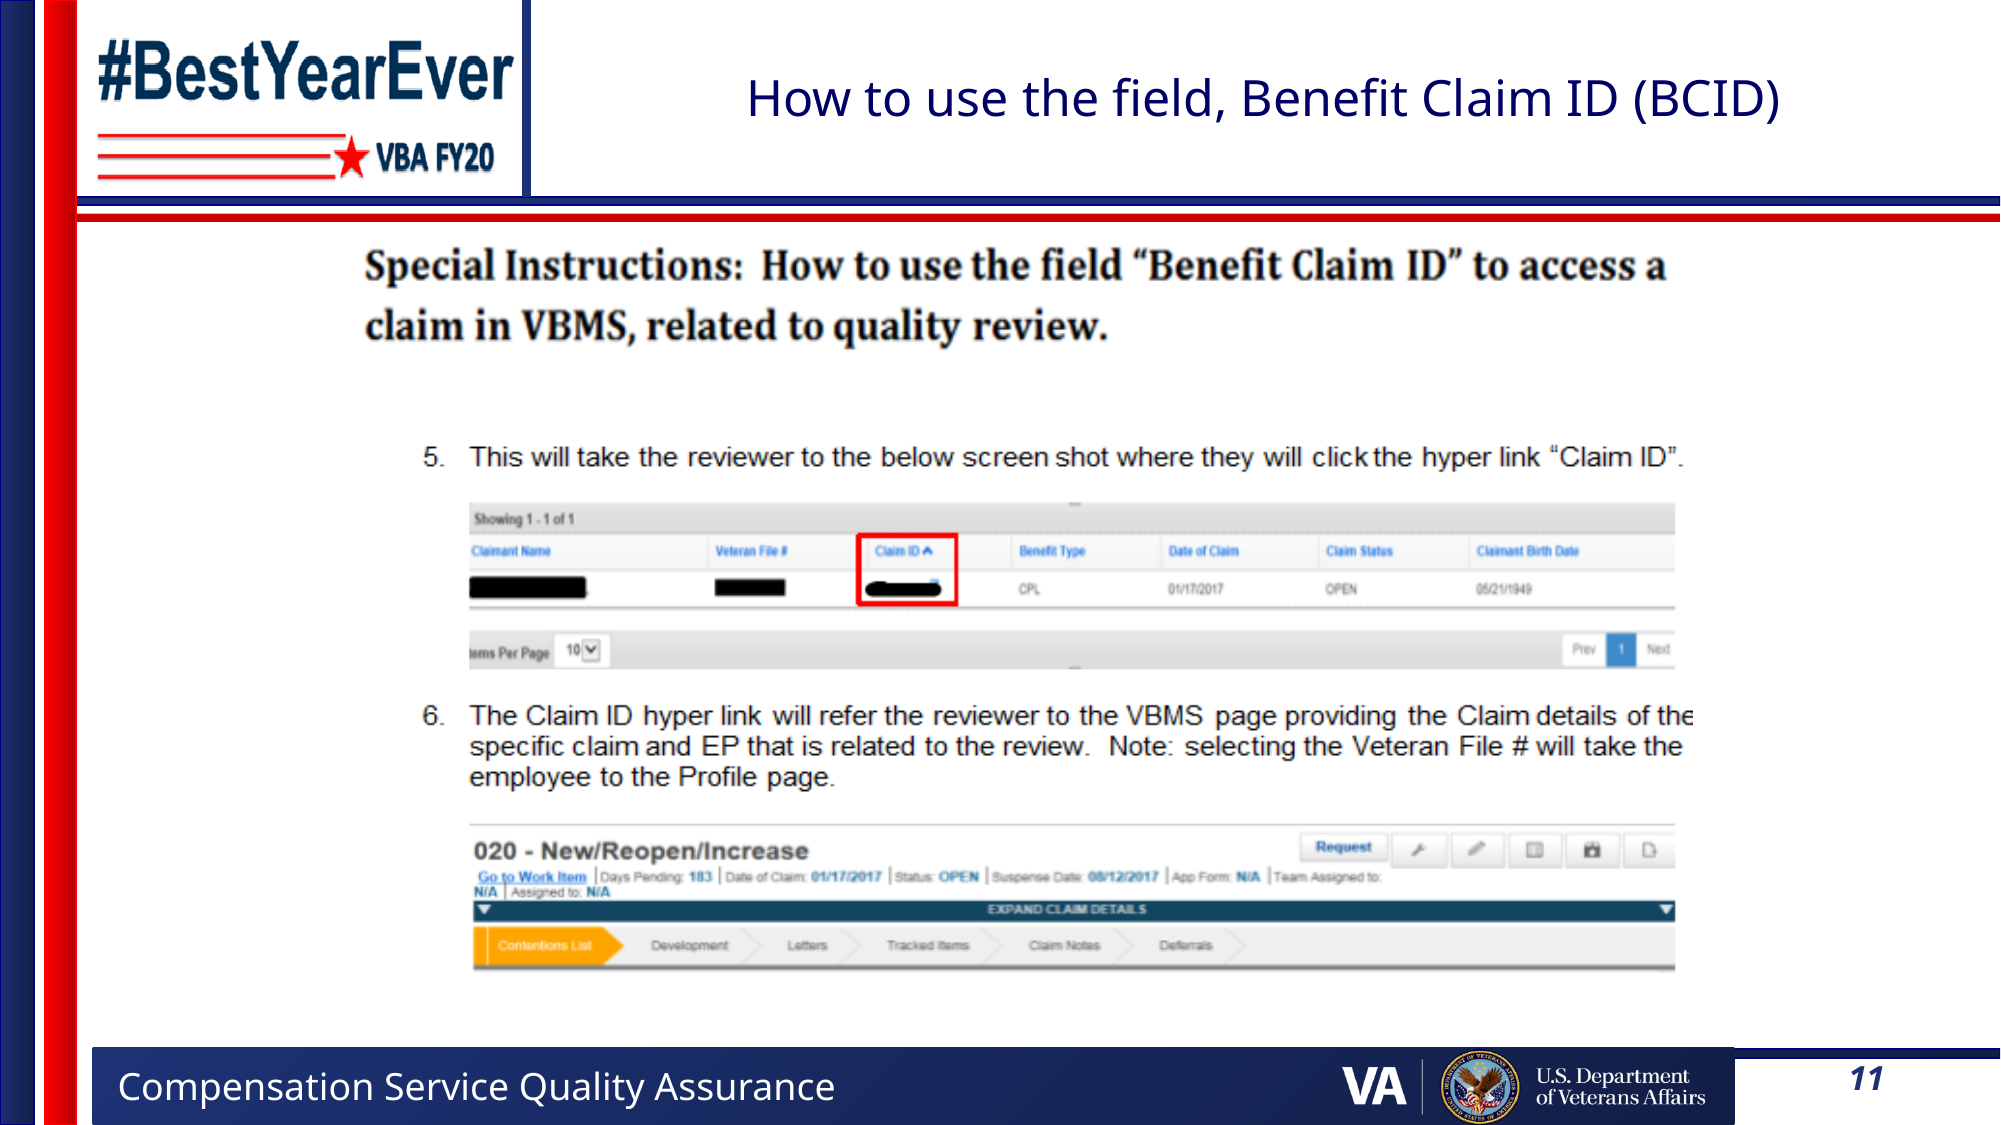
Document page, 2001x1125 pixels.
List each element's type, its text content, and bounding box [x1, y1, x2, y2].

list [349, 234, 1693, 381]
picture [1342, 1049, 1705, 1125]
picture [92, 27, 516, 189]
title How to use the field, Benefit Claim ID (BCID) [527, 0, 2000, 194]
picture [405, 428, 1693, 984]
slide_number 11 [1733, 1042, 2000, 1118]
